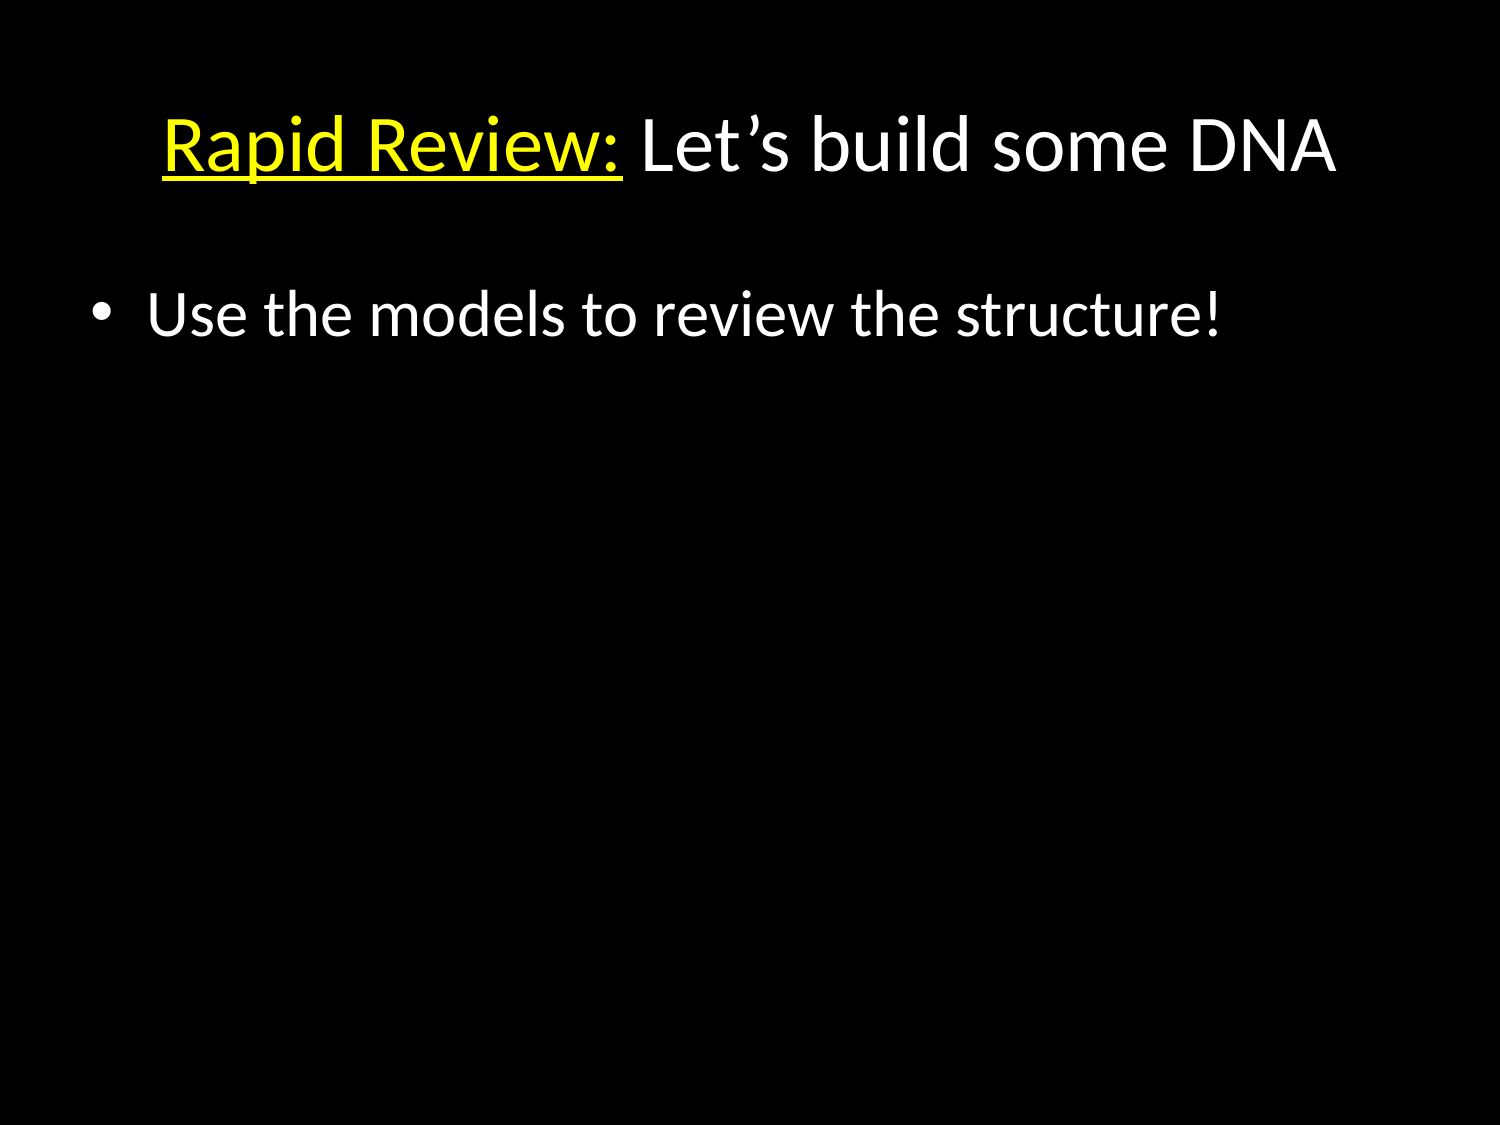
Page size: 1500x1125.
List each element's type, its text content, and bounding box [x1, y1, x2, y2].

title Rapid Review: Let’s build some DNA [75, 45, 1425, 233]
list Use the models to review the structure! [75, 262, 1425, 1005]
